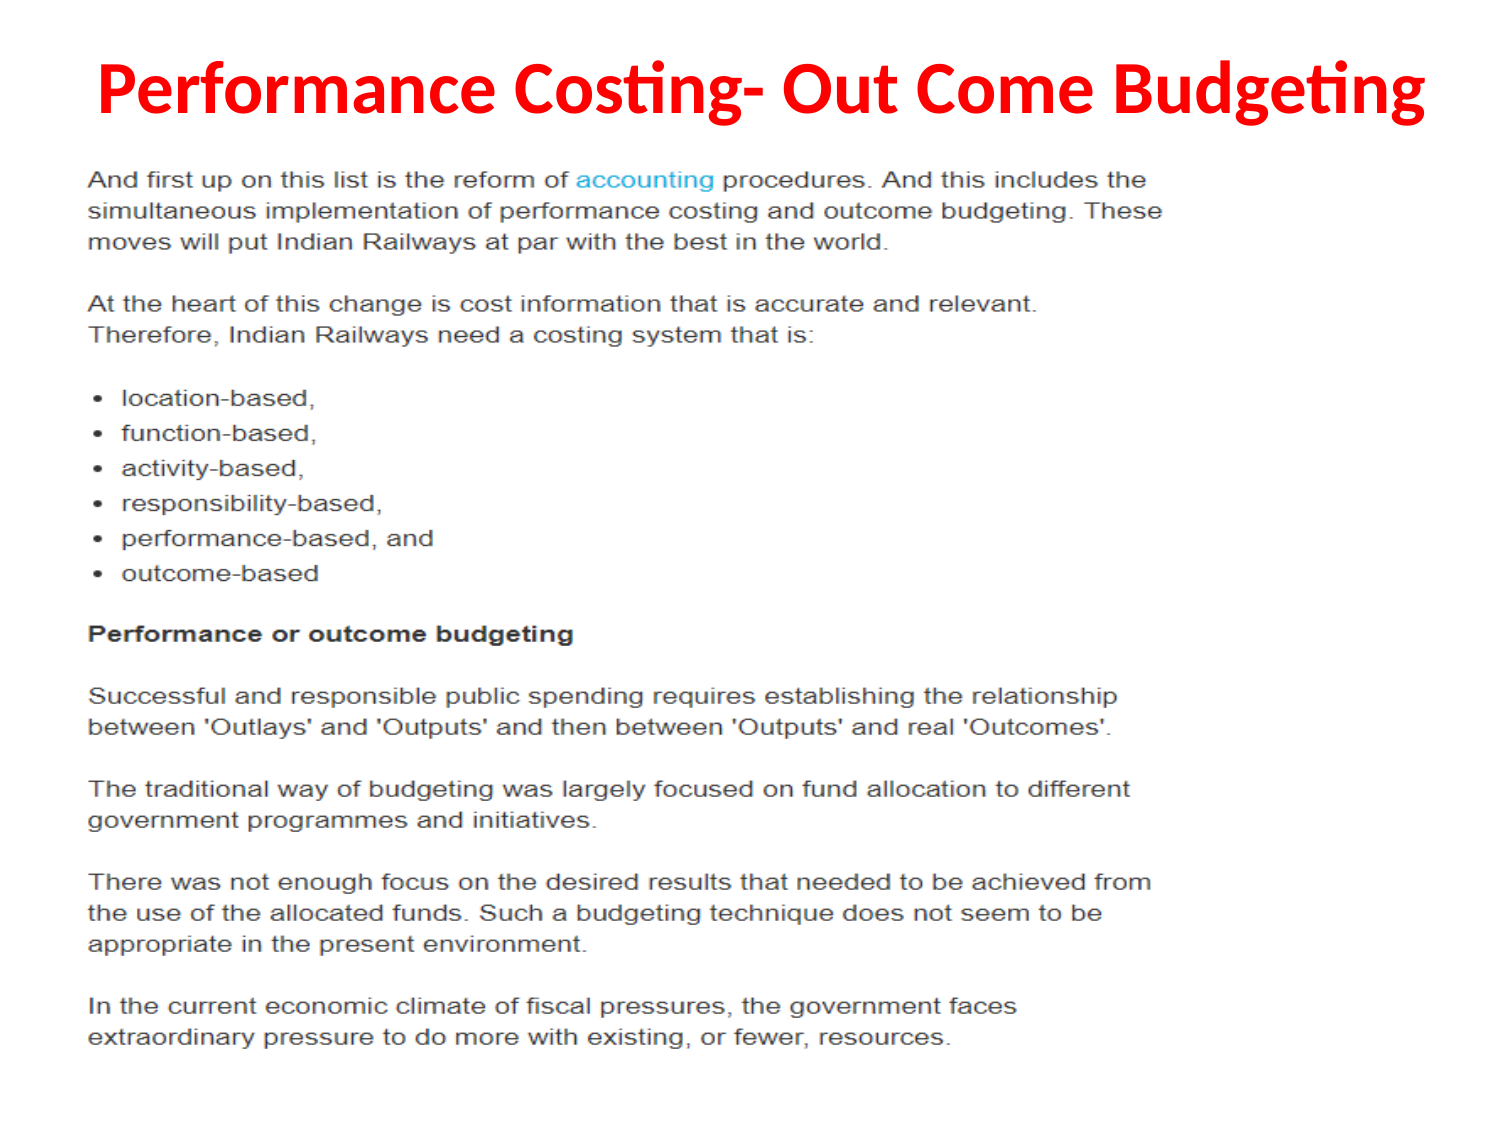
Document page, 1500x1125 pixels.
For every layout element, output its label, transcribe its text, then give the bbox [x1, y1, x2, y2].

title Performance Costing- Out Come Budgeting [50, 24, 1475, 143]
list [62, 137, 1438, 1076]
